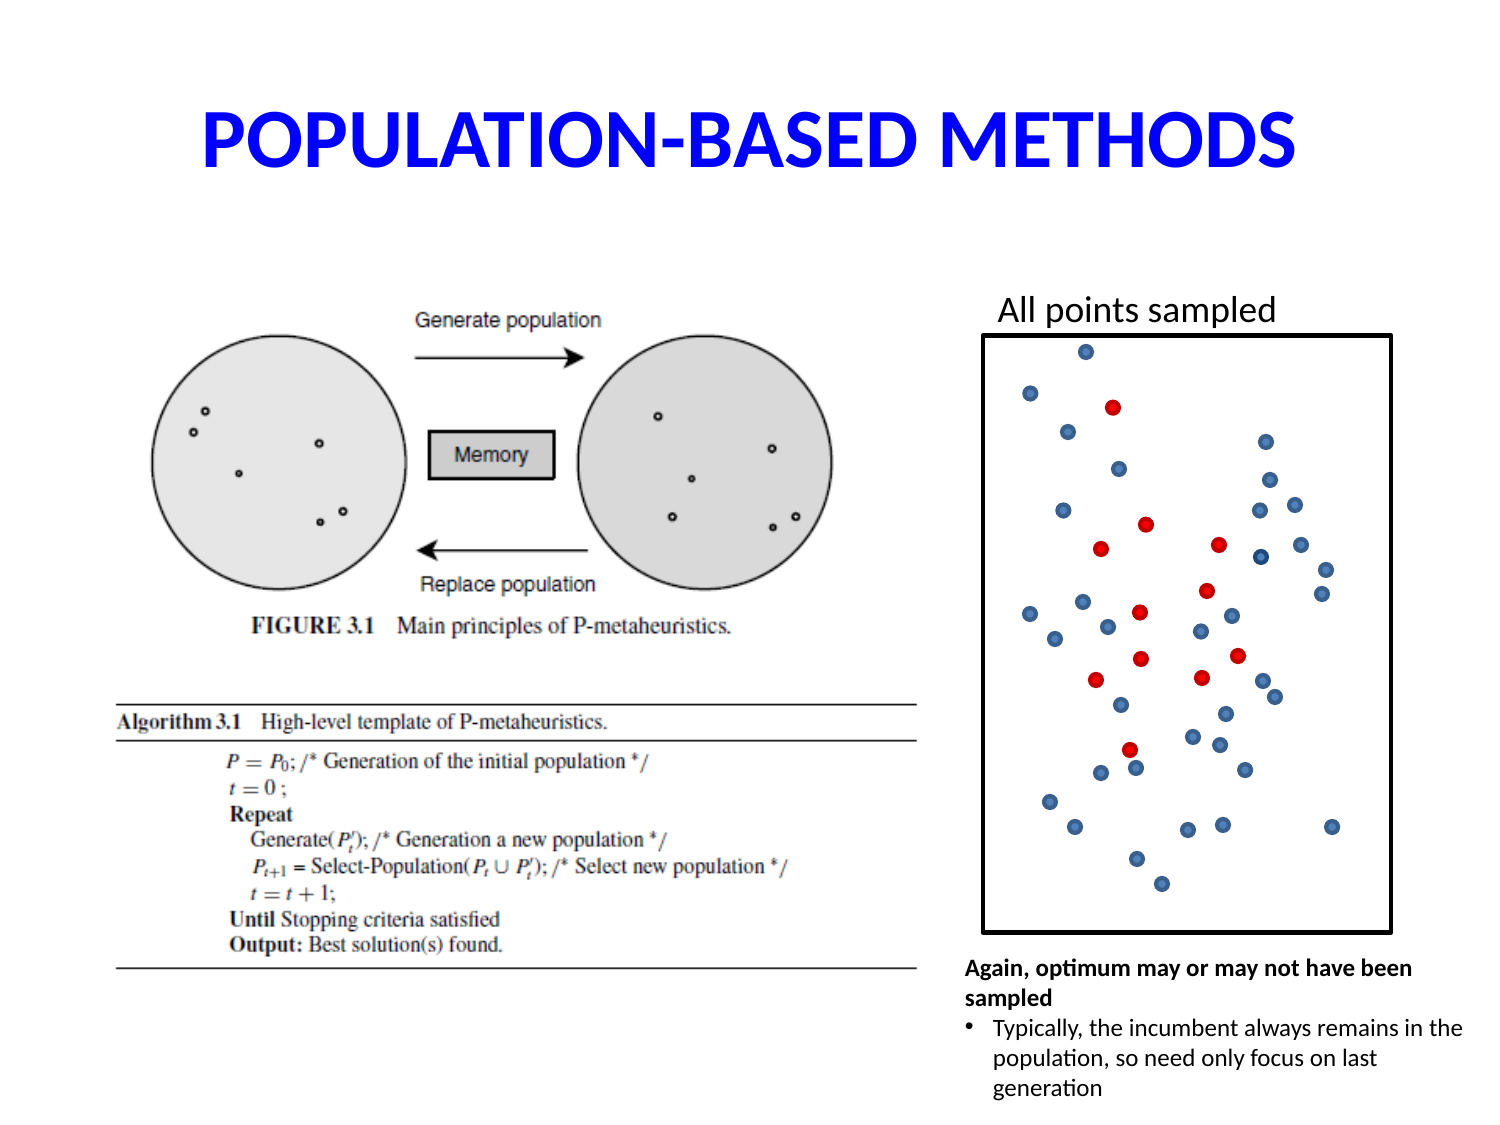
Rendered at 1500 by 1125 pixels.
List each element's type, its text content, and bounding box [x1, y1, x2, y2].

picture [84, 690, 939, 985]
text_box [982, 335, 1392, 933]
text_box Again, optimum may or may not have been sampled Typically, the incumbent always remains in the population, so need only focus on last generation [949, 943, 1485, 1109]
title POPULATION-BASED METHODS [75, 75, 1425, 193]
picture [103, 271, 866, 655]
text_box All points sampled [982, 277, 1456, 337]
